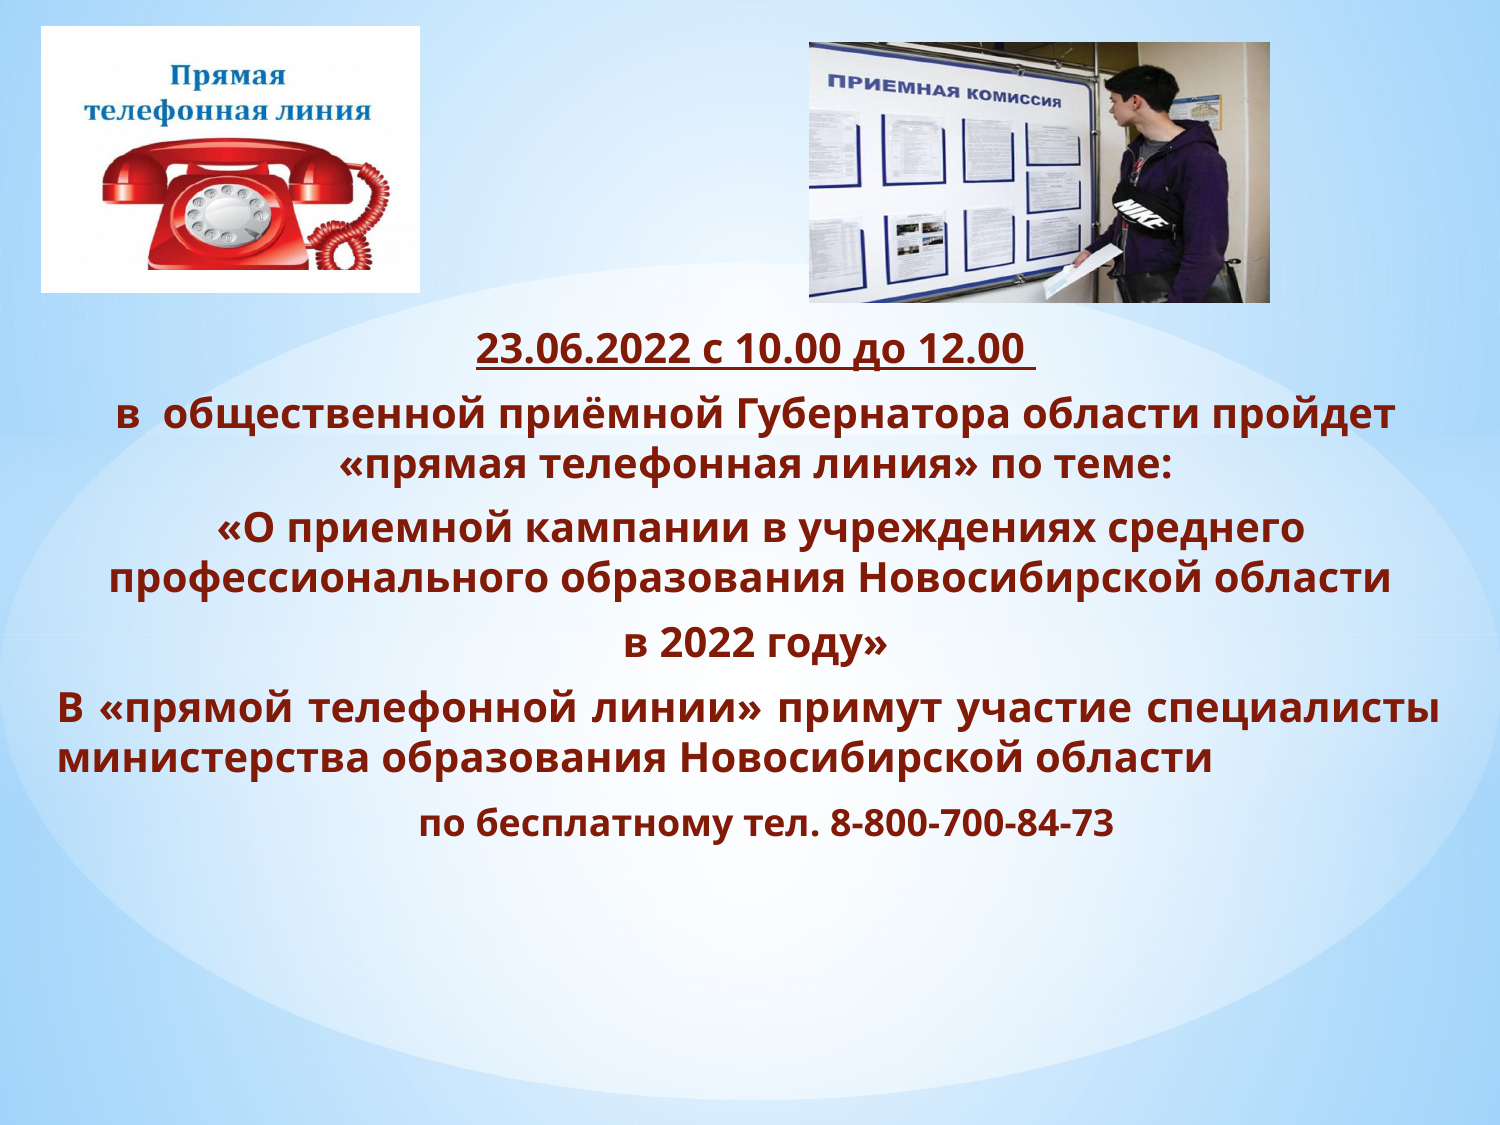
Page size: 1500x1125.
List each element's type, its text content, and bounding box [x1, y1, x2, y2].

picture [41, 26, 420, 294]
picture [808, 42, 1270, 303]
subtitle 23.06.2022 с 10.00 до 12.00 в общественной приёмной Губернатора области пройдет «прямая телефонная линия» по теме: «О приемной кампании в учреждениях среднего профессионального образования Новосибирской области в 2022 году» В «прямой телефонной линии» примут участие специалисты министерства образования Новосибирской области по бесплатному тел. 8-800-700-84-73 [41, 314, 1471, 551]
